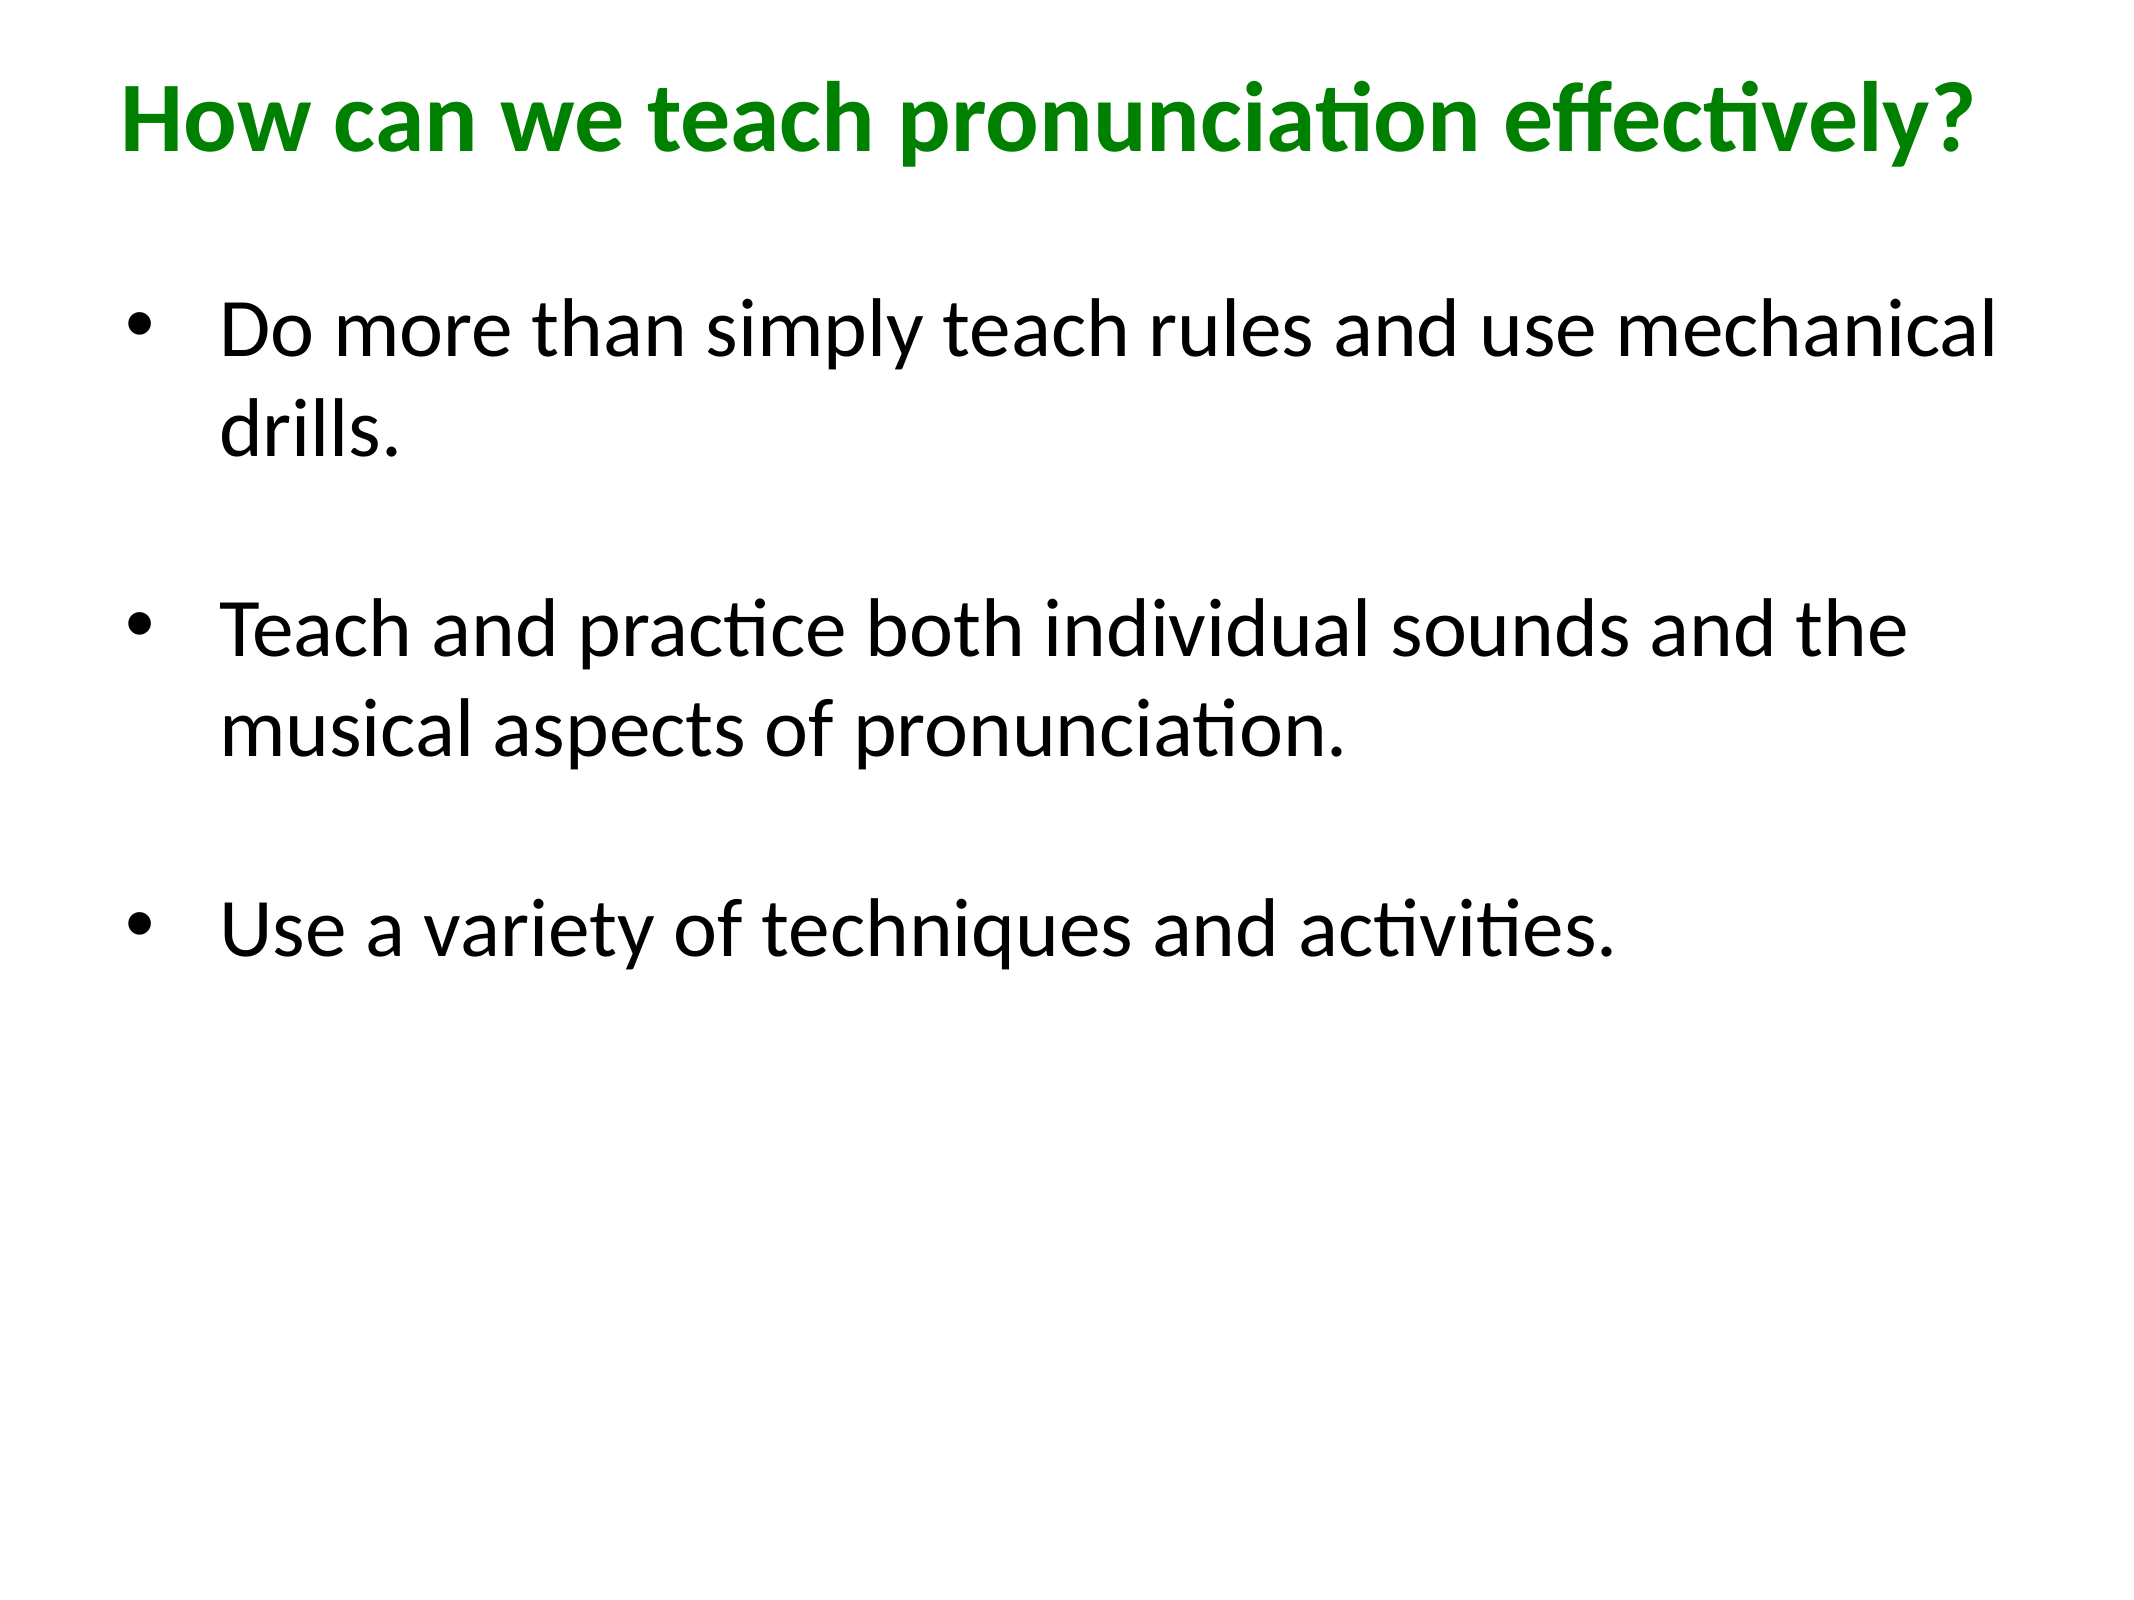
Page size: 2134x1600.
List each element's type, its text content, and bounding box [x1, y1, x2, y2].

list How can we teach pronunciation effectively? [112, 43, 2030, 262]
text_box Do more than simply teach rules and use mechanical drills. Teach and practice both individual sounds and the musical aspects of pronunciation. Use a variety of techniques and activities. [104, 262, 2086, 984]
